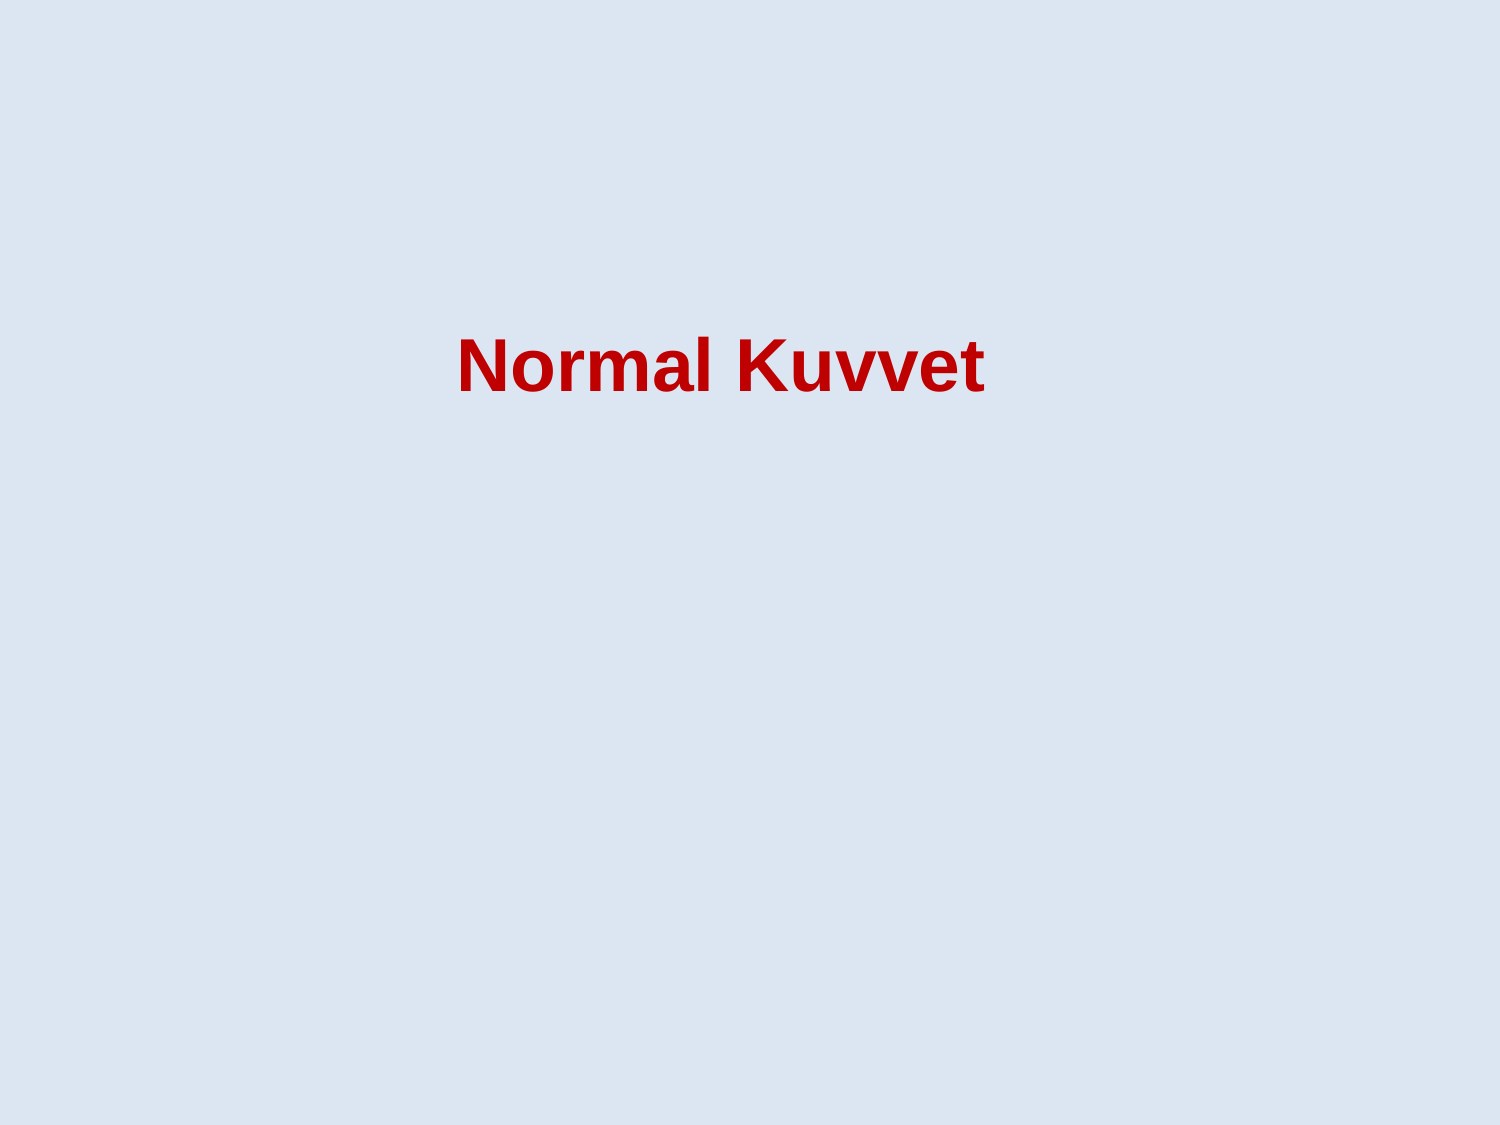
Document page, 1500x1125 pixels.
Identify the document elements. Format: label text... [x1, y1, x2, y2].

text_box Normal Kuvvet [339, 195, 1249, 625]
